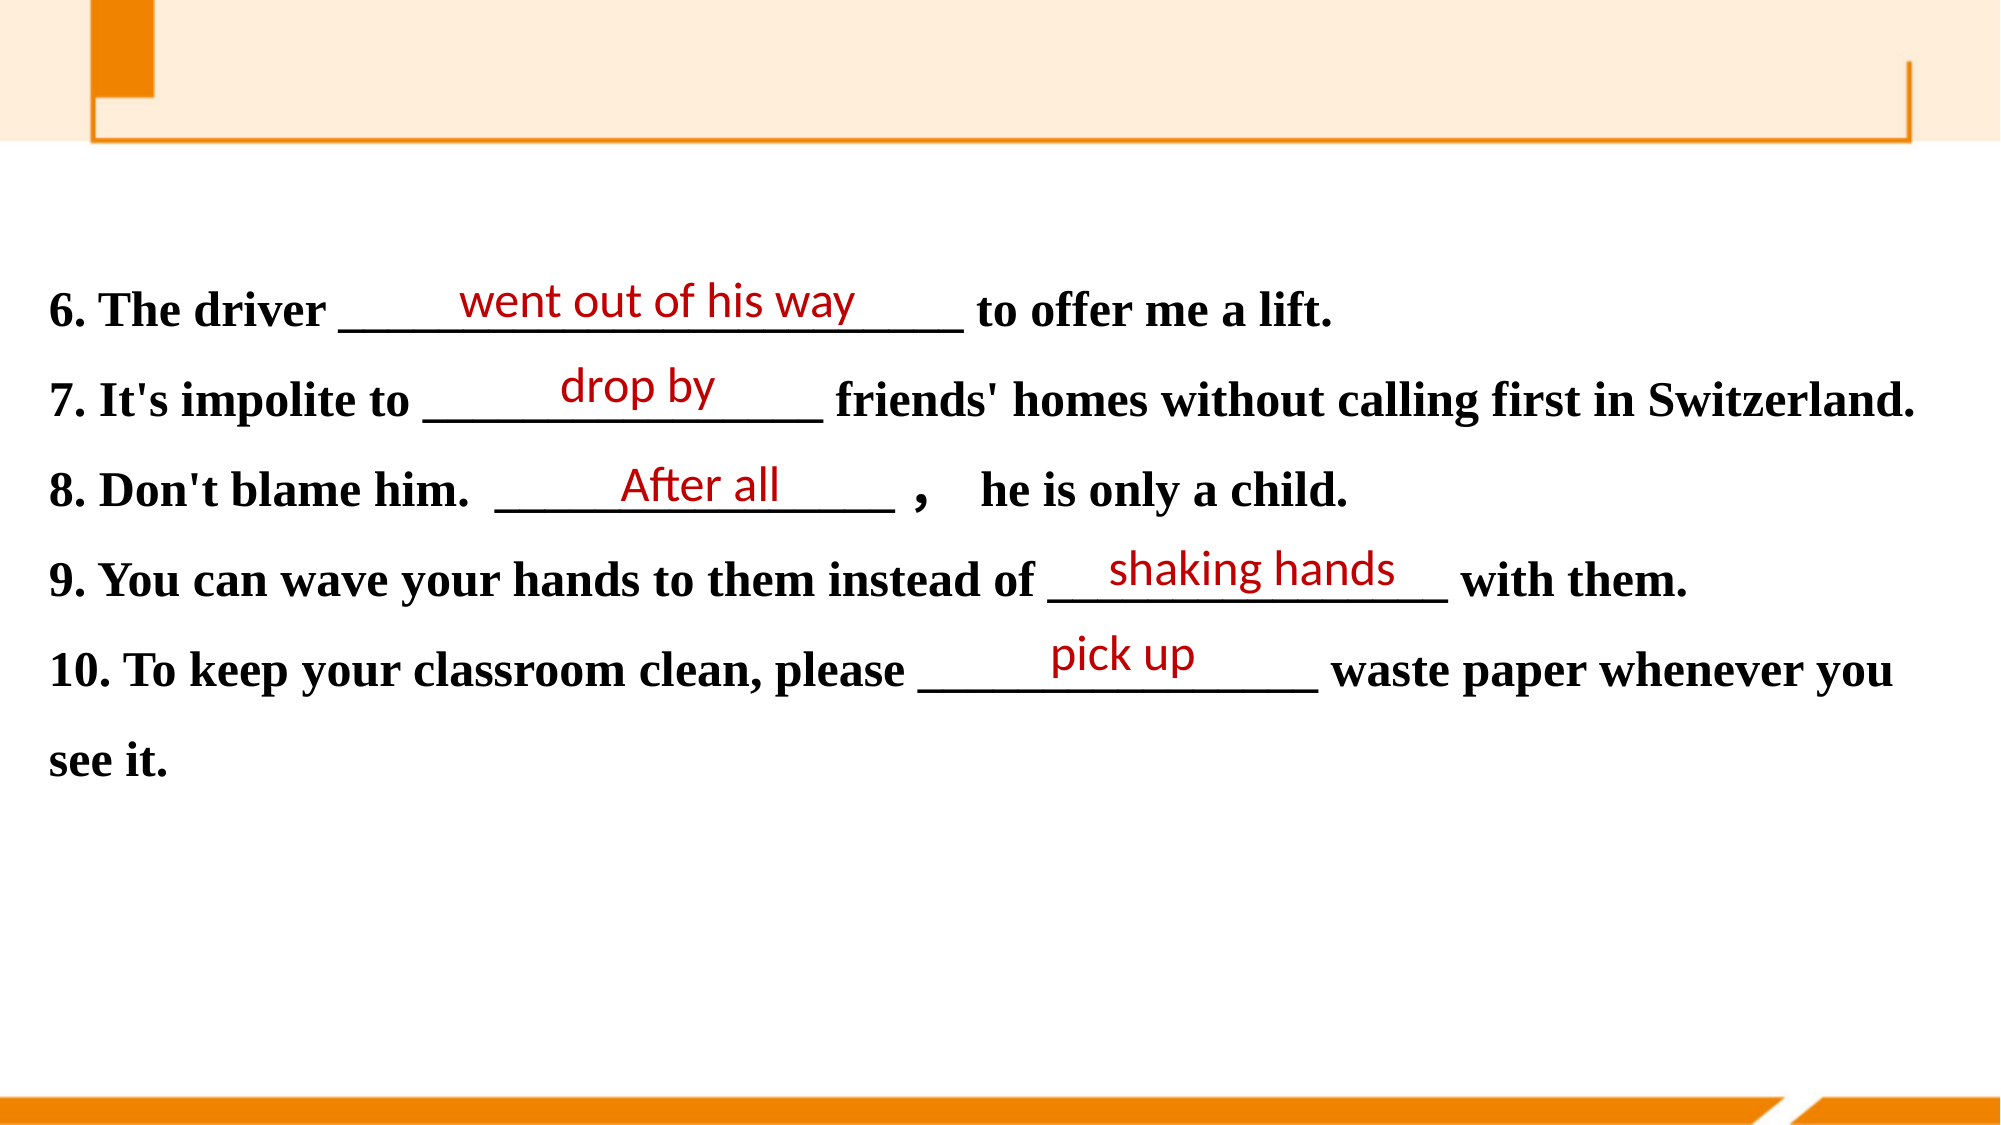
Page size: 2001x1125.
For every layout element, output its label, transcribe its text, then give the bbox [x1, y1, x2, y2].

picture [0, 0, 2001, 1125]
text_box pick up [1035, 612, 1211, 688]
text_box After all [605, 443, 796, 519]
text_box shaking hands [1093, 528, 1411, 604]
text_box went out of his way [444, 260, 871, 336]
text_box 6. The driver _________________________ to offer me a lift. 7. It's impolite to ________________ friends' homes without calling first in Switzerland. 8. Don't blame him. ________________， he is only a child. 9. You can wave your hands to them instead of ________________ with them. 10. To keep your classroom clean, please ________________ waste paper whenever you see it. [34, 238, 1947, 794]
text_box drop by [545, 344, 731, 420]
